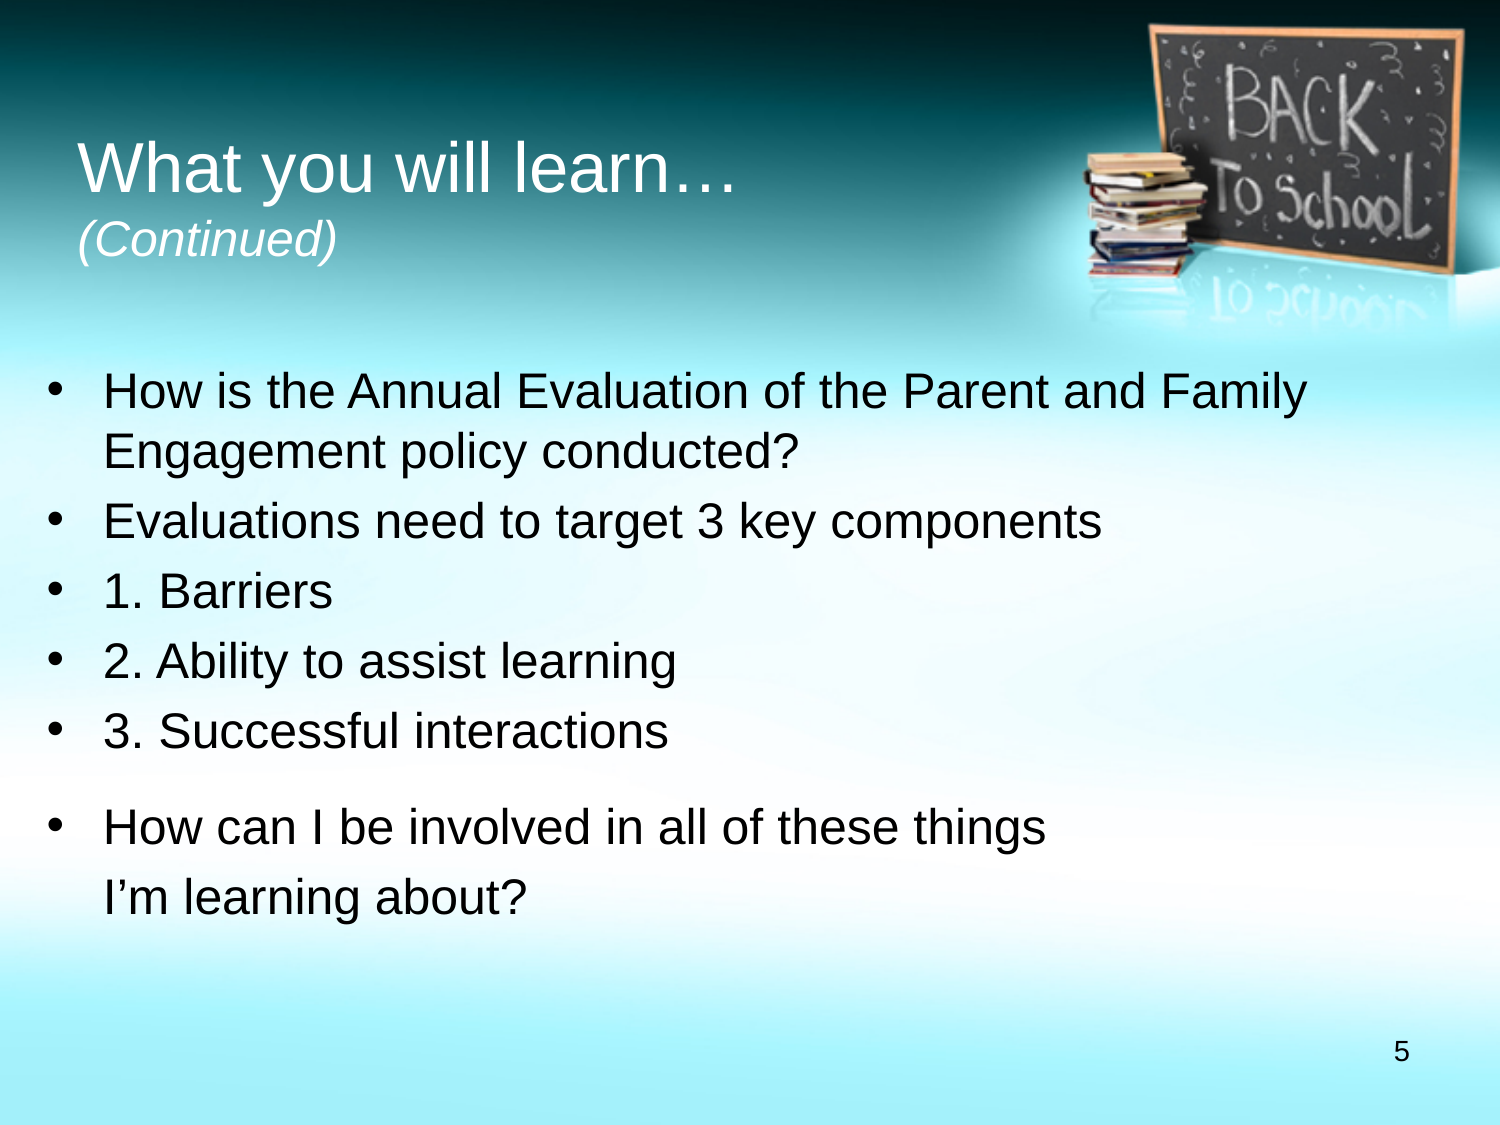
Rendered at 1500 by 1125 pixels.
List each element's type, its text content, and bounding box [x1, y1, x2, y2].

title What you will learn… (Continued) [62, 99, 988, 287]
picture [0, 0, 1500, 1125]
slide_number ‹#› [1074, 1024, 1425, 1103]
list How is the Annual Evaluation of the Parent and Family Engagement policy conducted? Evaluations need to target 3 key components 1. Barriers 2. Ability to assist learning 3. Successful interactions How can I be involved in all of these things I’m learning about? [31, 287, 1332, 950]
